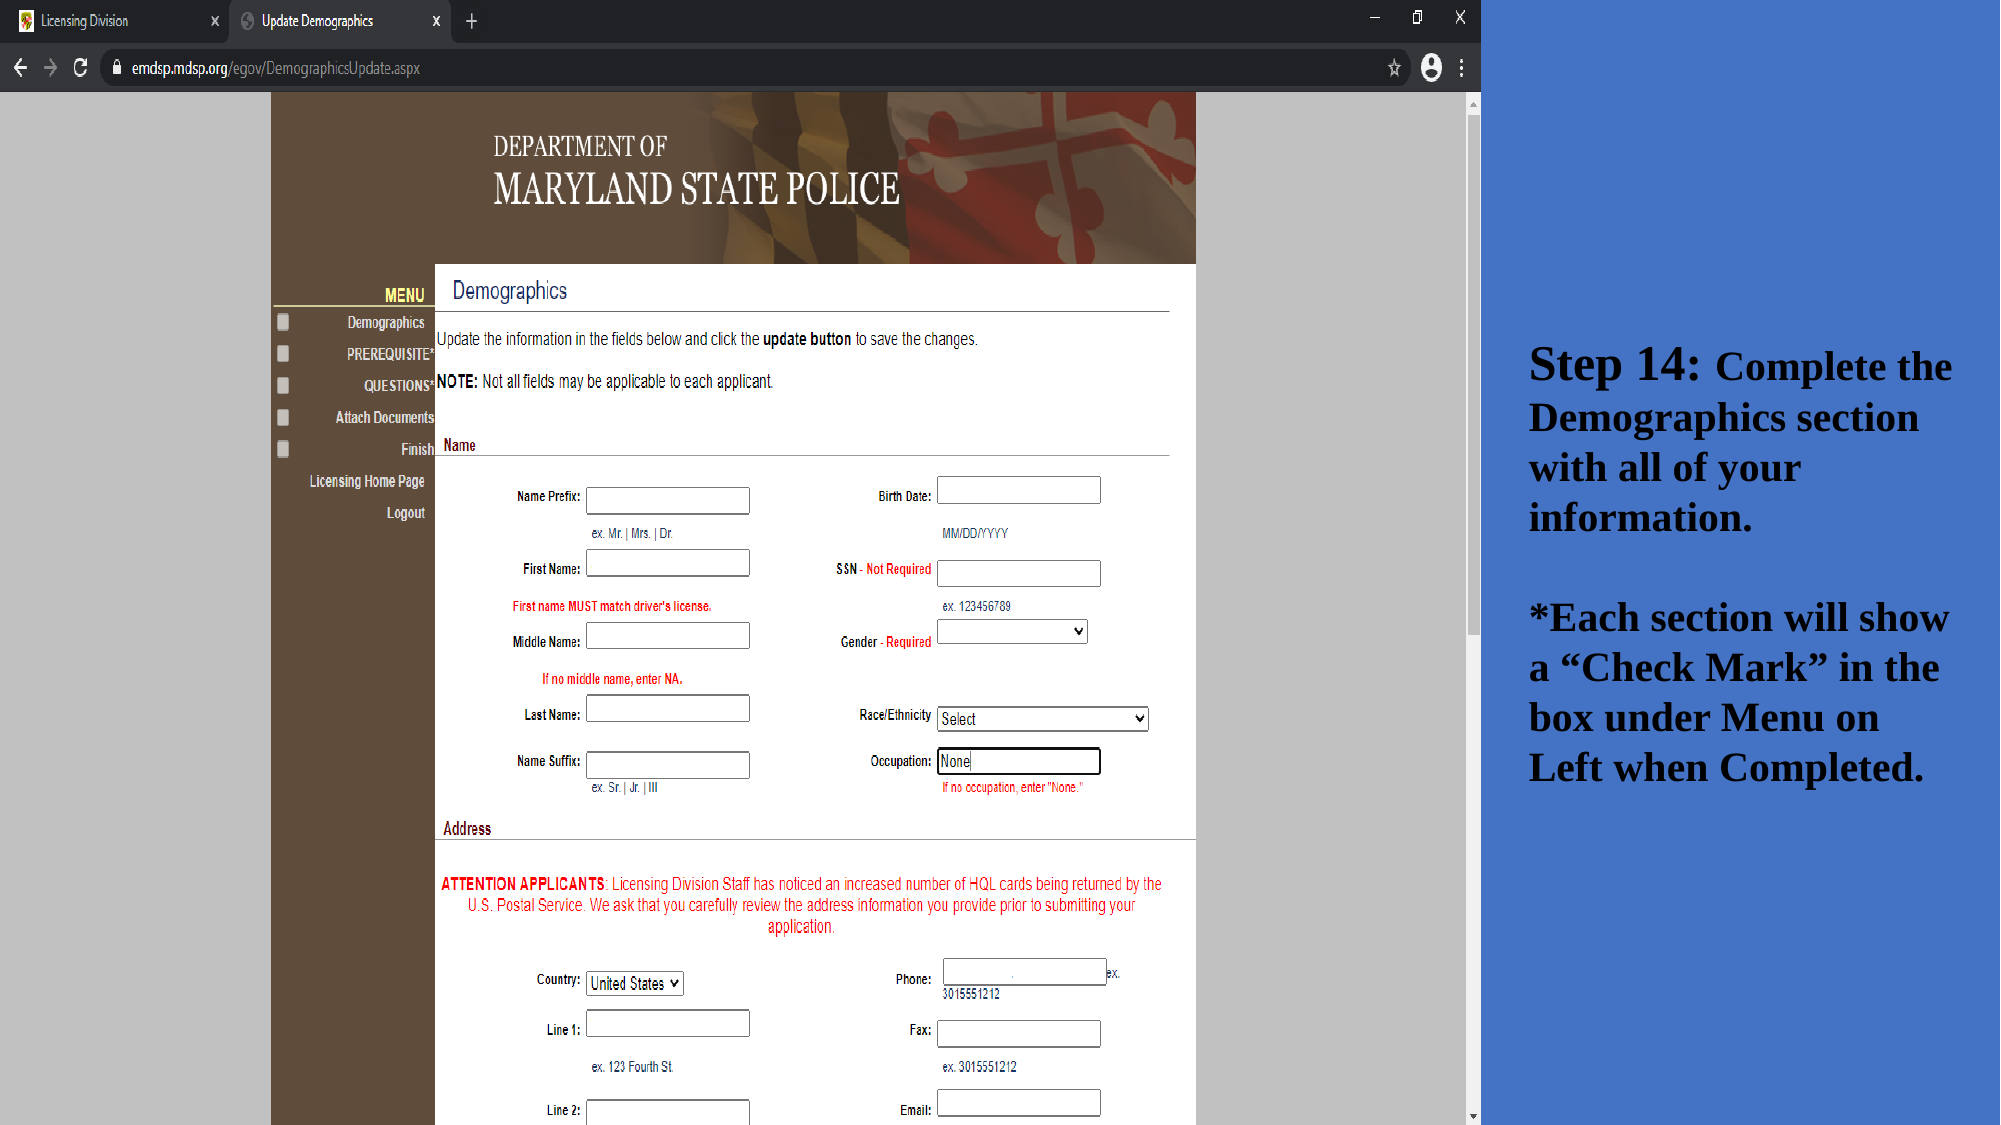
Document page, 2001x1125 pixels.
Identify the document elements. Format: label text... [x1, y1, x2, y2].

text_box Step 14: Complete the Demographics section with all of your information. *Each section will show a “Check Mark” in the box under Menu on Left when Completed. [1514, 322, 1971, 798]
picture [0, 0, 1481, 1125]
